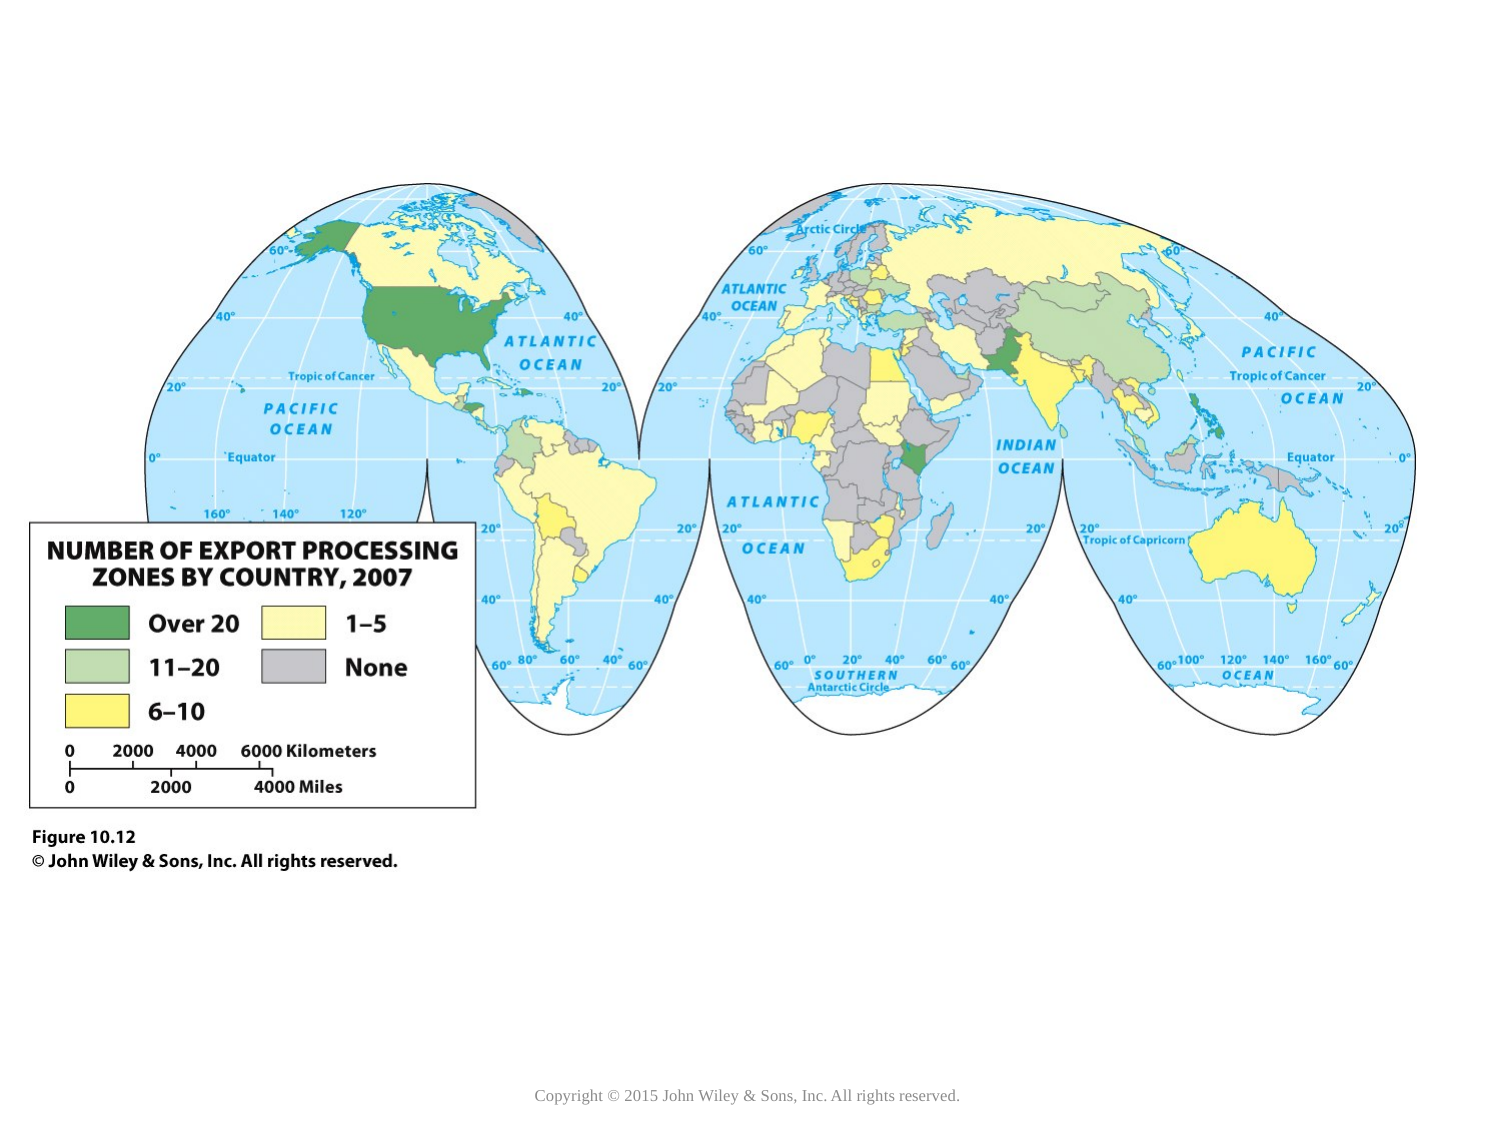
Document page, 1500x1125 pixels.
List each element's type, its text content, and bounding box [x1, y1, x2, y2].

picture [24, 175, 1426, 876]
footer Copyright © 2015 John Wiley & Sons, Inc. All rights reserved. [306, 1065, 1194, 1125]
